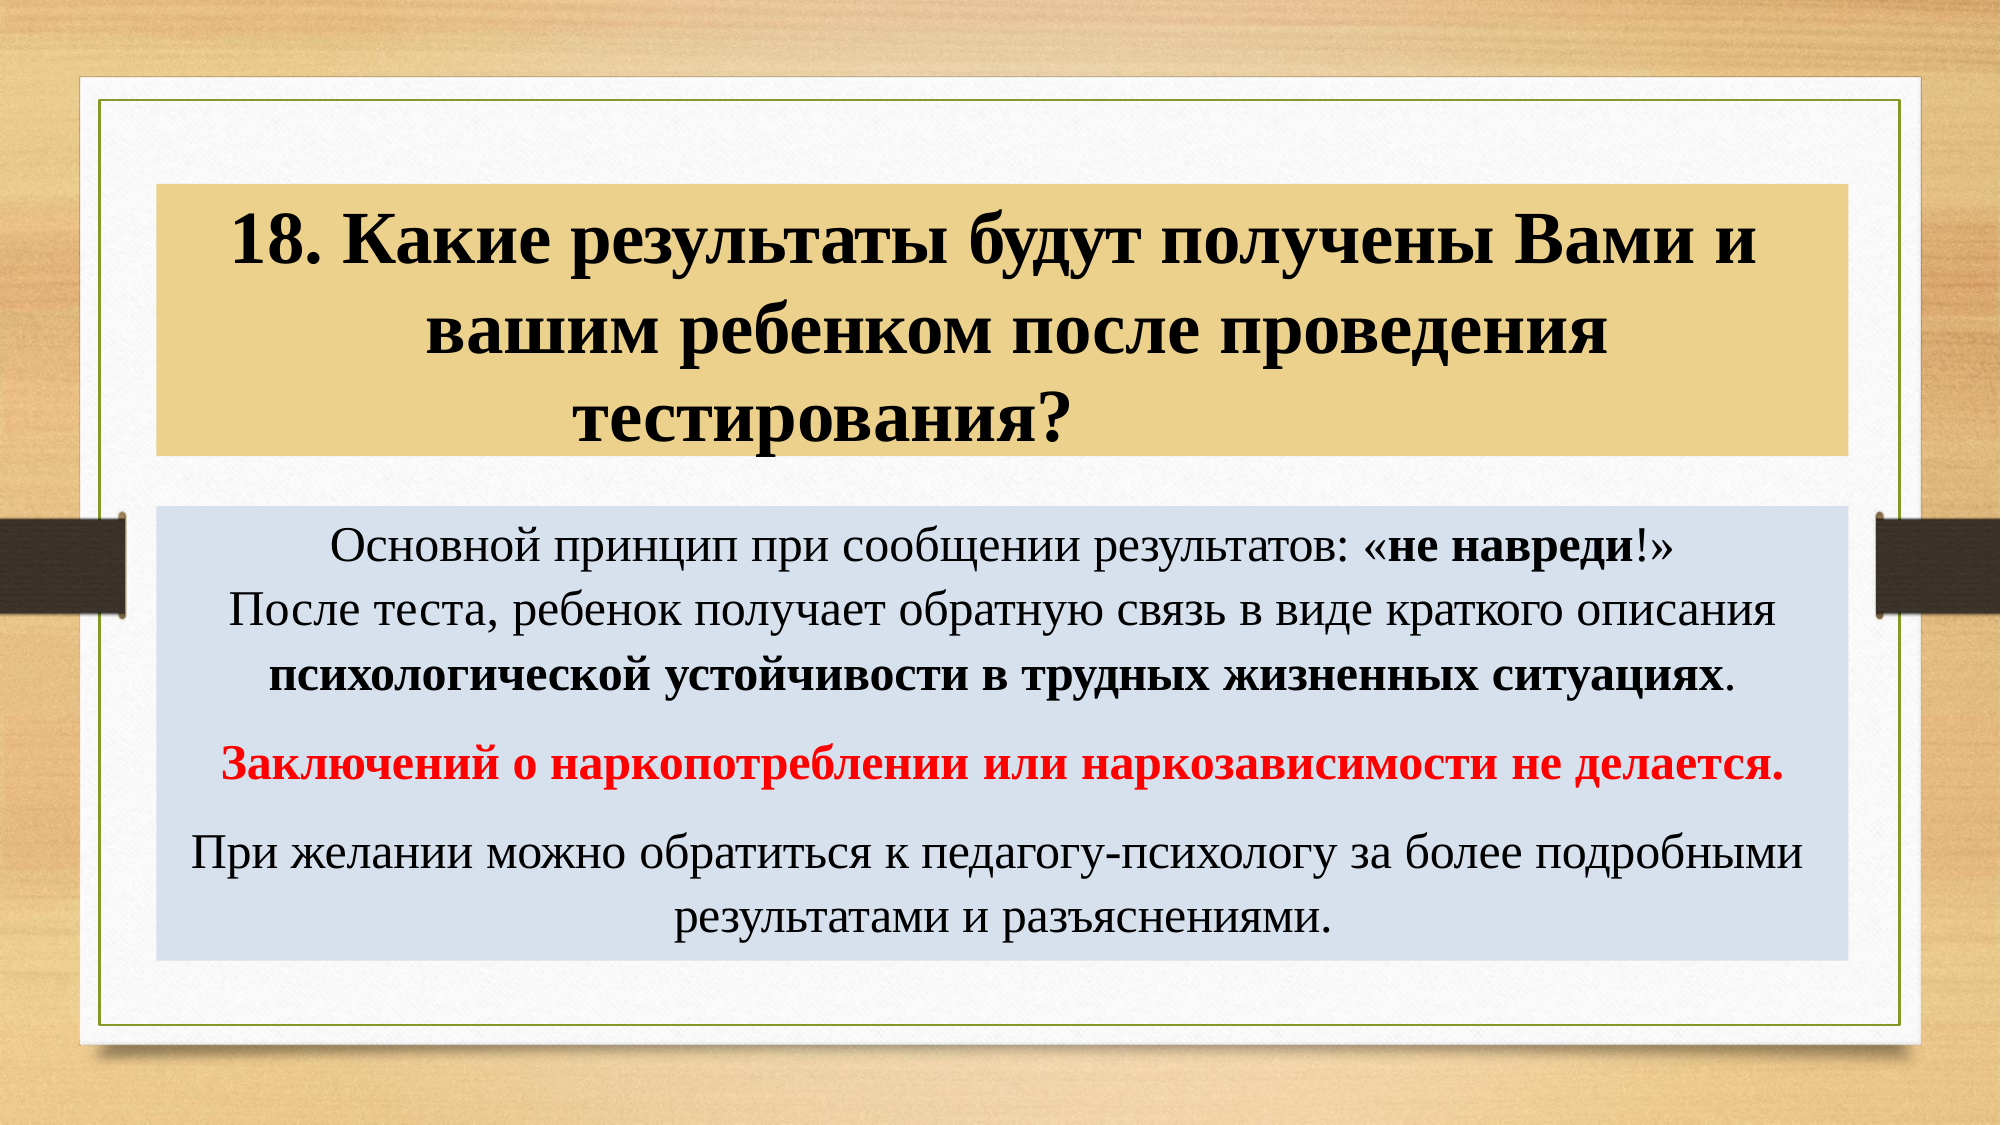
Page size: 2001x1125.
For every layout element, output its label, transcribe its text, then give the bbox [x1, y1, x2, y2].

picture [0, 0, 2000, 1125]
text_box 18. Какие результаты будут получены Вами и вашим ребенком после проведения тестирования? [156, 183, 1849, 457]
text_box Основной принцип при сообщении результатов: «не навреди!» После теста, ребенок получает обратную связь в виде краткого описания психологической устойчивости в трудных жизненных ситуациях. Заключений о наркопотреблении или наркозависимости не делается. При желании можно обратиться к педагогу-психологу за более подробными результатами и разъяснениями. [187, 505, 1818, 943]
text_box [156, 506, 1849, 961]
